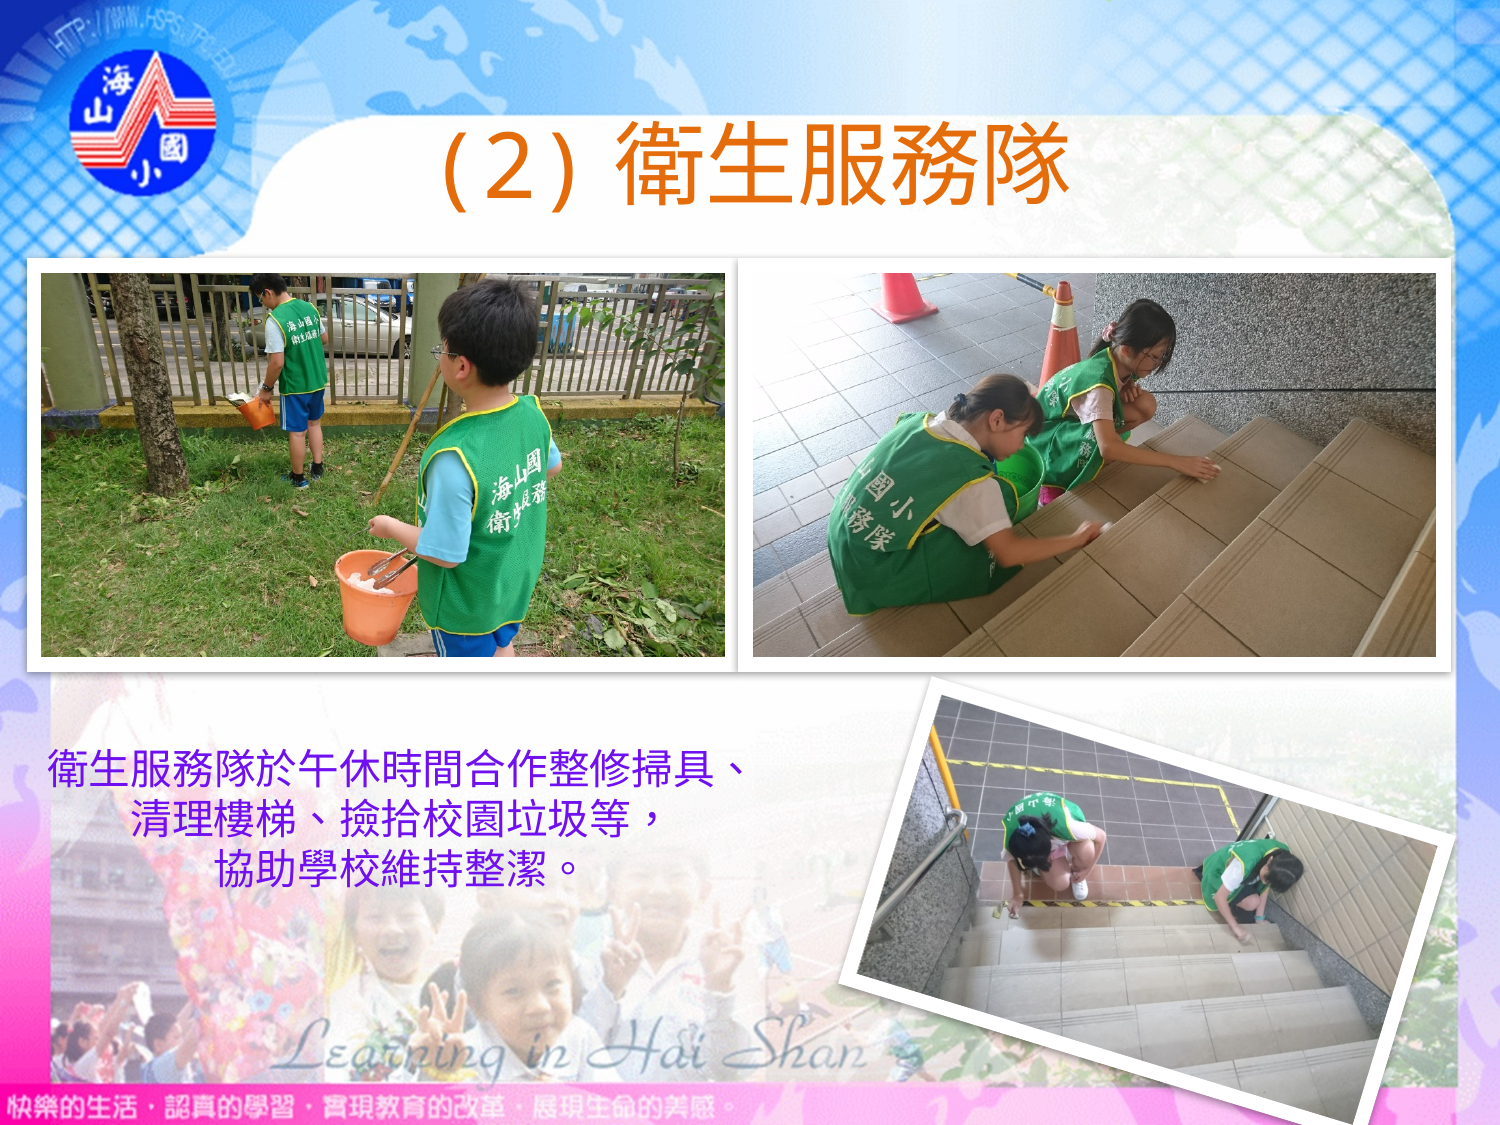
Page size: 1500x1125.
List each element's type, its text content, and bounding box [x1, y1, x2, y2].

title (2)衛生服務隊 [75, 67, 1425, 255]
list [752, 272, 1437, 658]
text_box 衛生服務隊於午休時間合作整修掃具、清理樓梯、撿拾校園垃圾等， 協助學校維持整潔。 [29, 735, 775, 901]
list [40, 272, 725, 658]
picture [0, 0, 1500, 1125]
